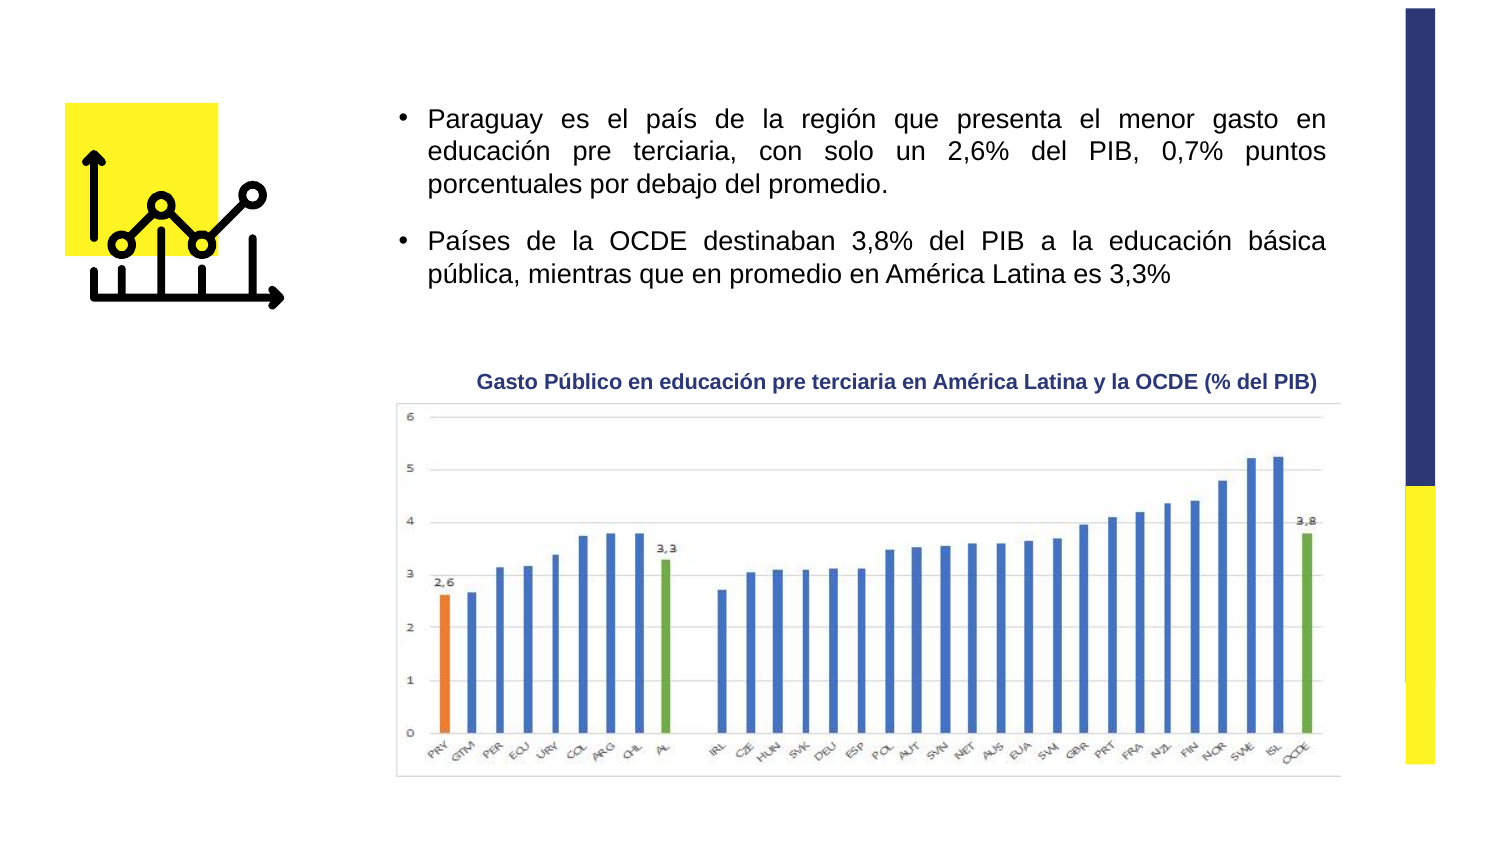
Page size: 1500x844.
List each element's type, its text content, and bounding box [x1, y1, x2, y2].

picture [395, 403, 1341, 777]
text_box Paraguay es el país de la región que presenta el menor gasto en educación pre terciaria, con solo un 2,6% del PIB, 0,7% puntos porcentuales por debajo del promedio. Países de la OCDE destinaban 3,8% del PIB a la educación básica pública, mientras que en promedio en América Latina es 3,3% [383, 93, 1341, 296]
text_box Gasto Público en educación pre terciaria en América Latina y la OCDE (% del PIB) [425, 359, 1371, 401]
